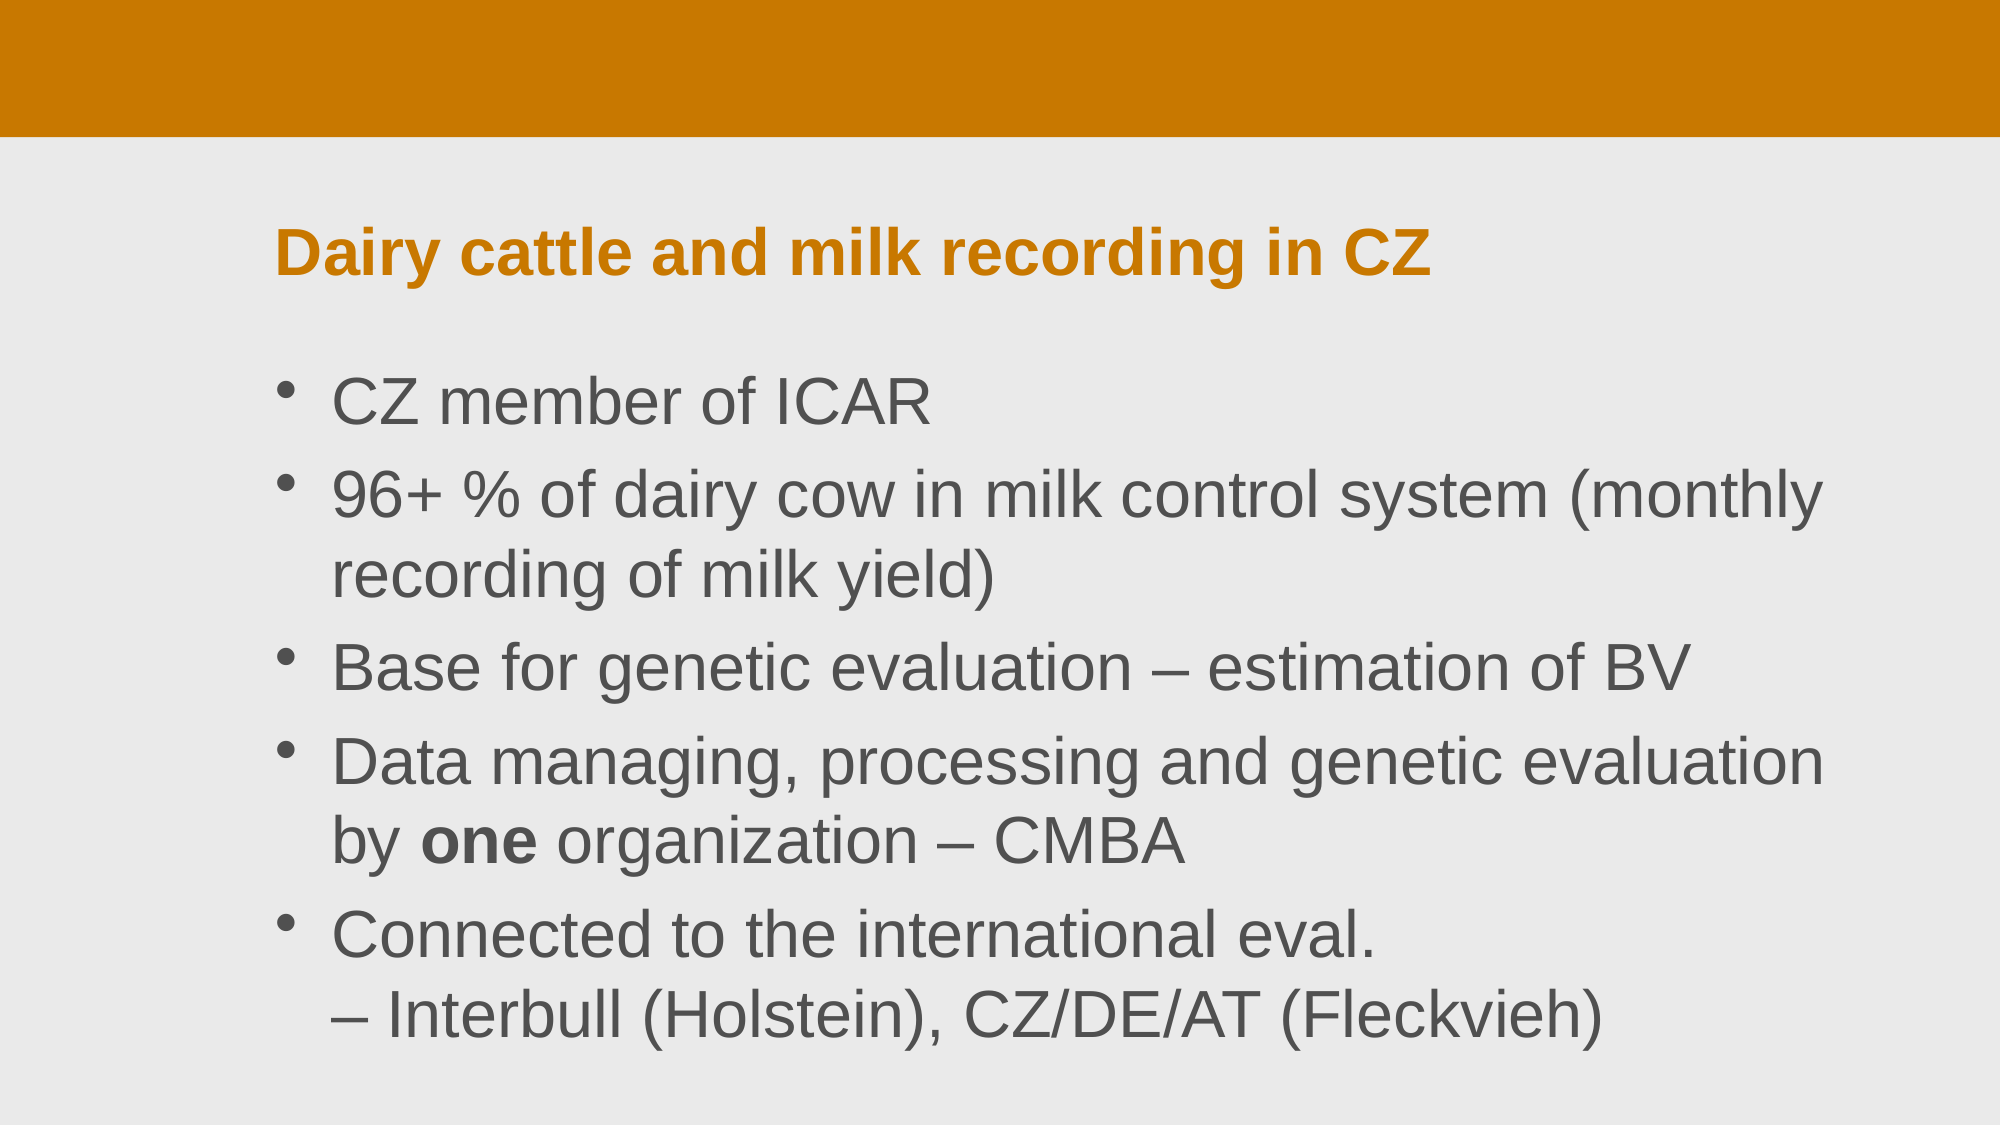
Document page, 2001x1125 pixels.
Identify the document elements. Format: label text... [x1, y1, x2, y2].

title Dairy cattle and milk recording in CZ [259, 184, 1790, 313]
list CZ member of ICAR 96+ % of dairy cow in milk control system (monthly recording of milk yield) Base for genetic evaluation – estimation of BV Data managing, processing and genetic evaluation by one organization – CMBA Connected to the international eval. – Interbull (Holstein), CZ/DE/AT (Fleckvieh) [259, 350, 1902, 1005]
